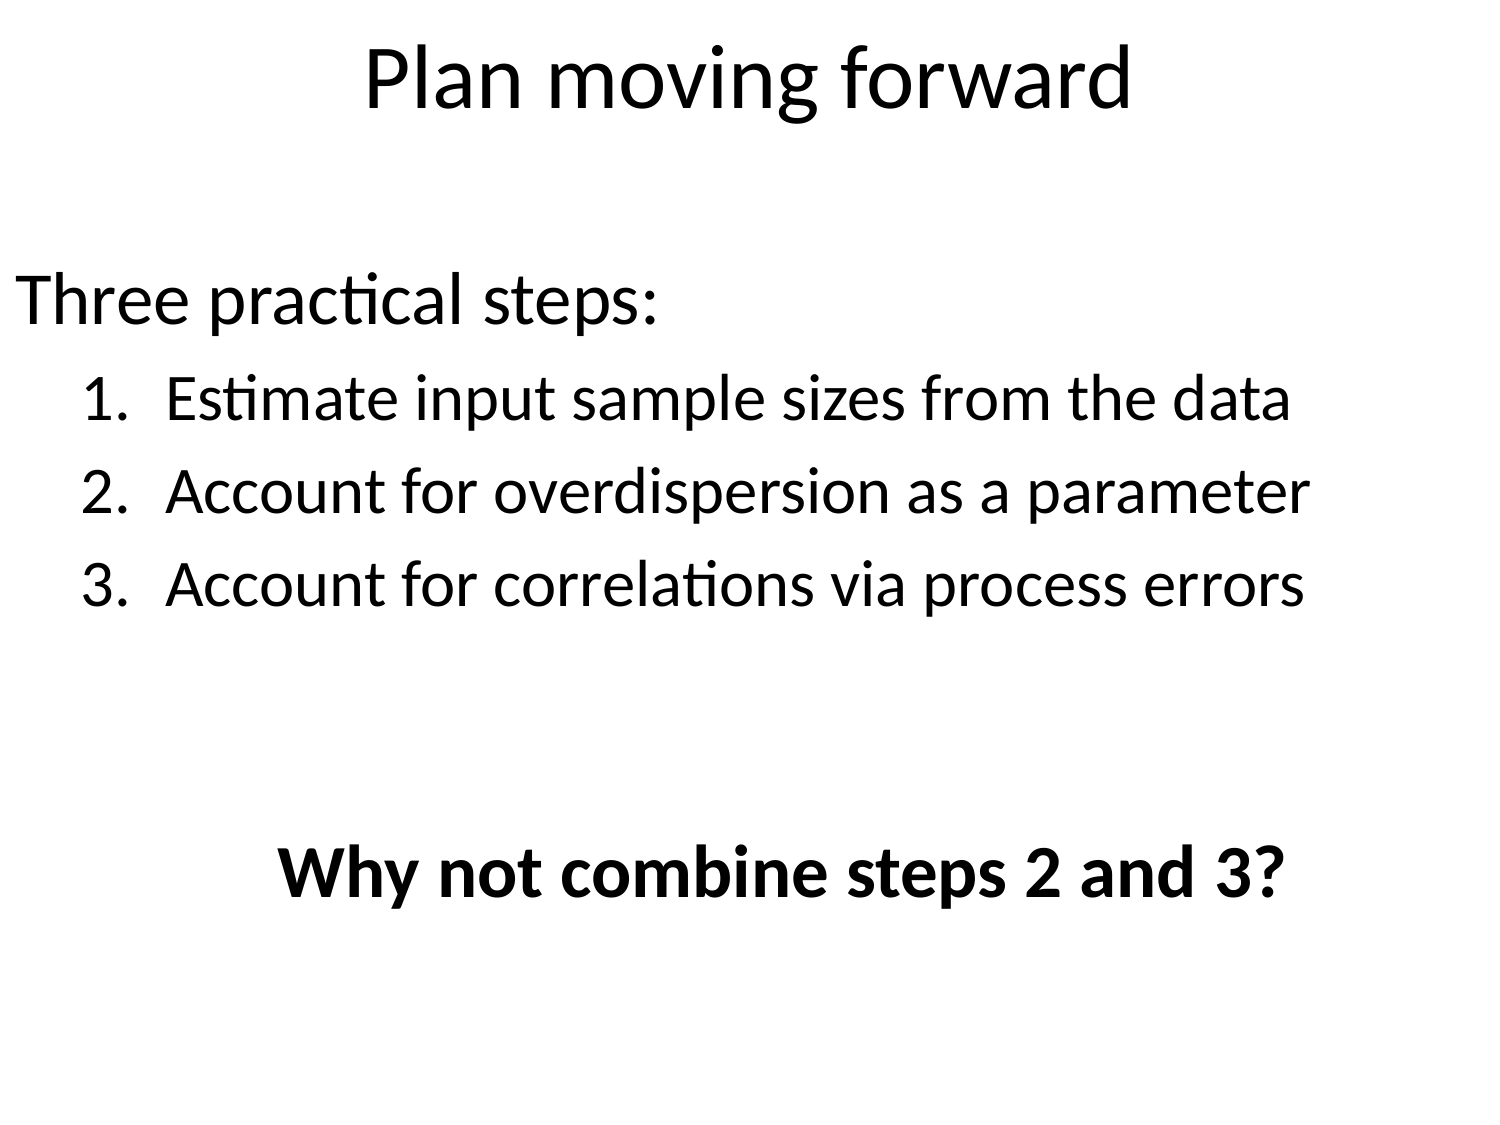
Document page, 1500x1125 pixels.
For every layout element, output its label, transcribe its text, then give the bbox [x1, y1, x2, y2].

list Three practical steps: Estimate input sample sizes from the data Account for overdispersion as a parameter Account for correlations via process errors Why not combine steps 2 and 3? [0, 137, 1500, 1125]
title Plan moving forward [0, 5, 1500, 137]
